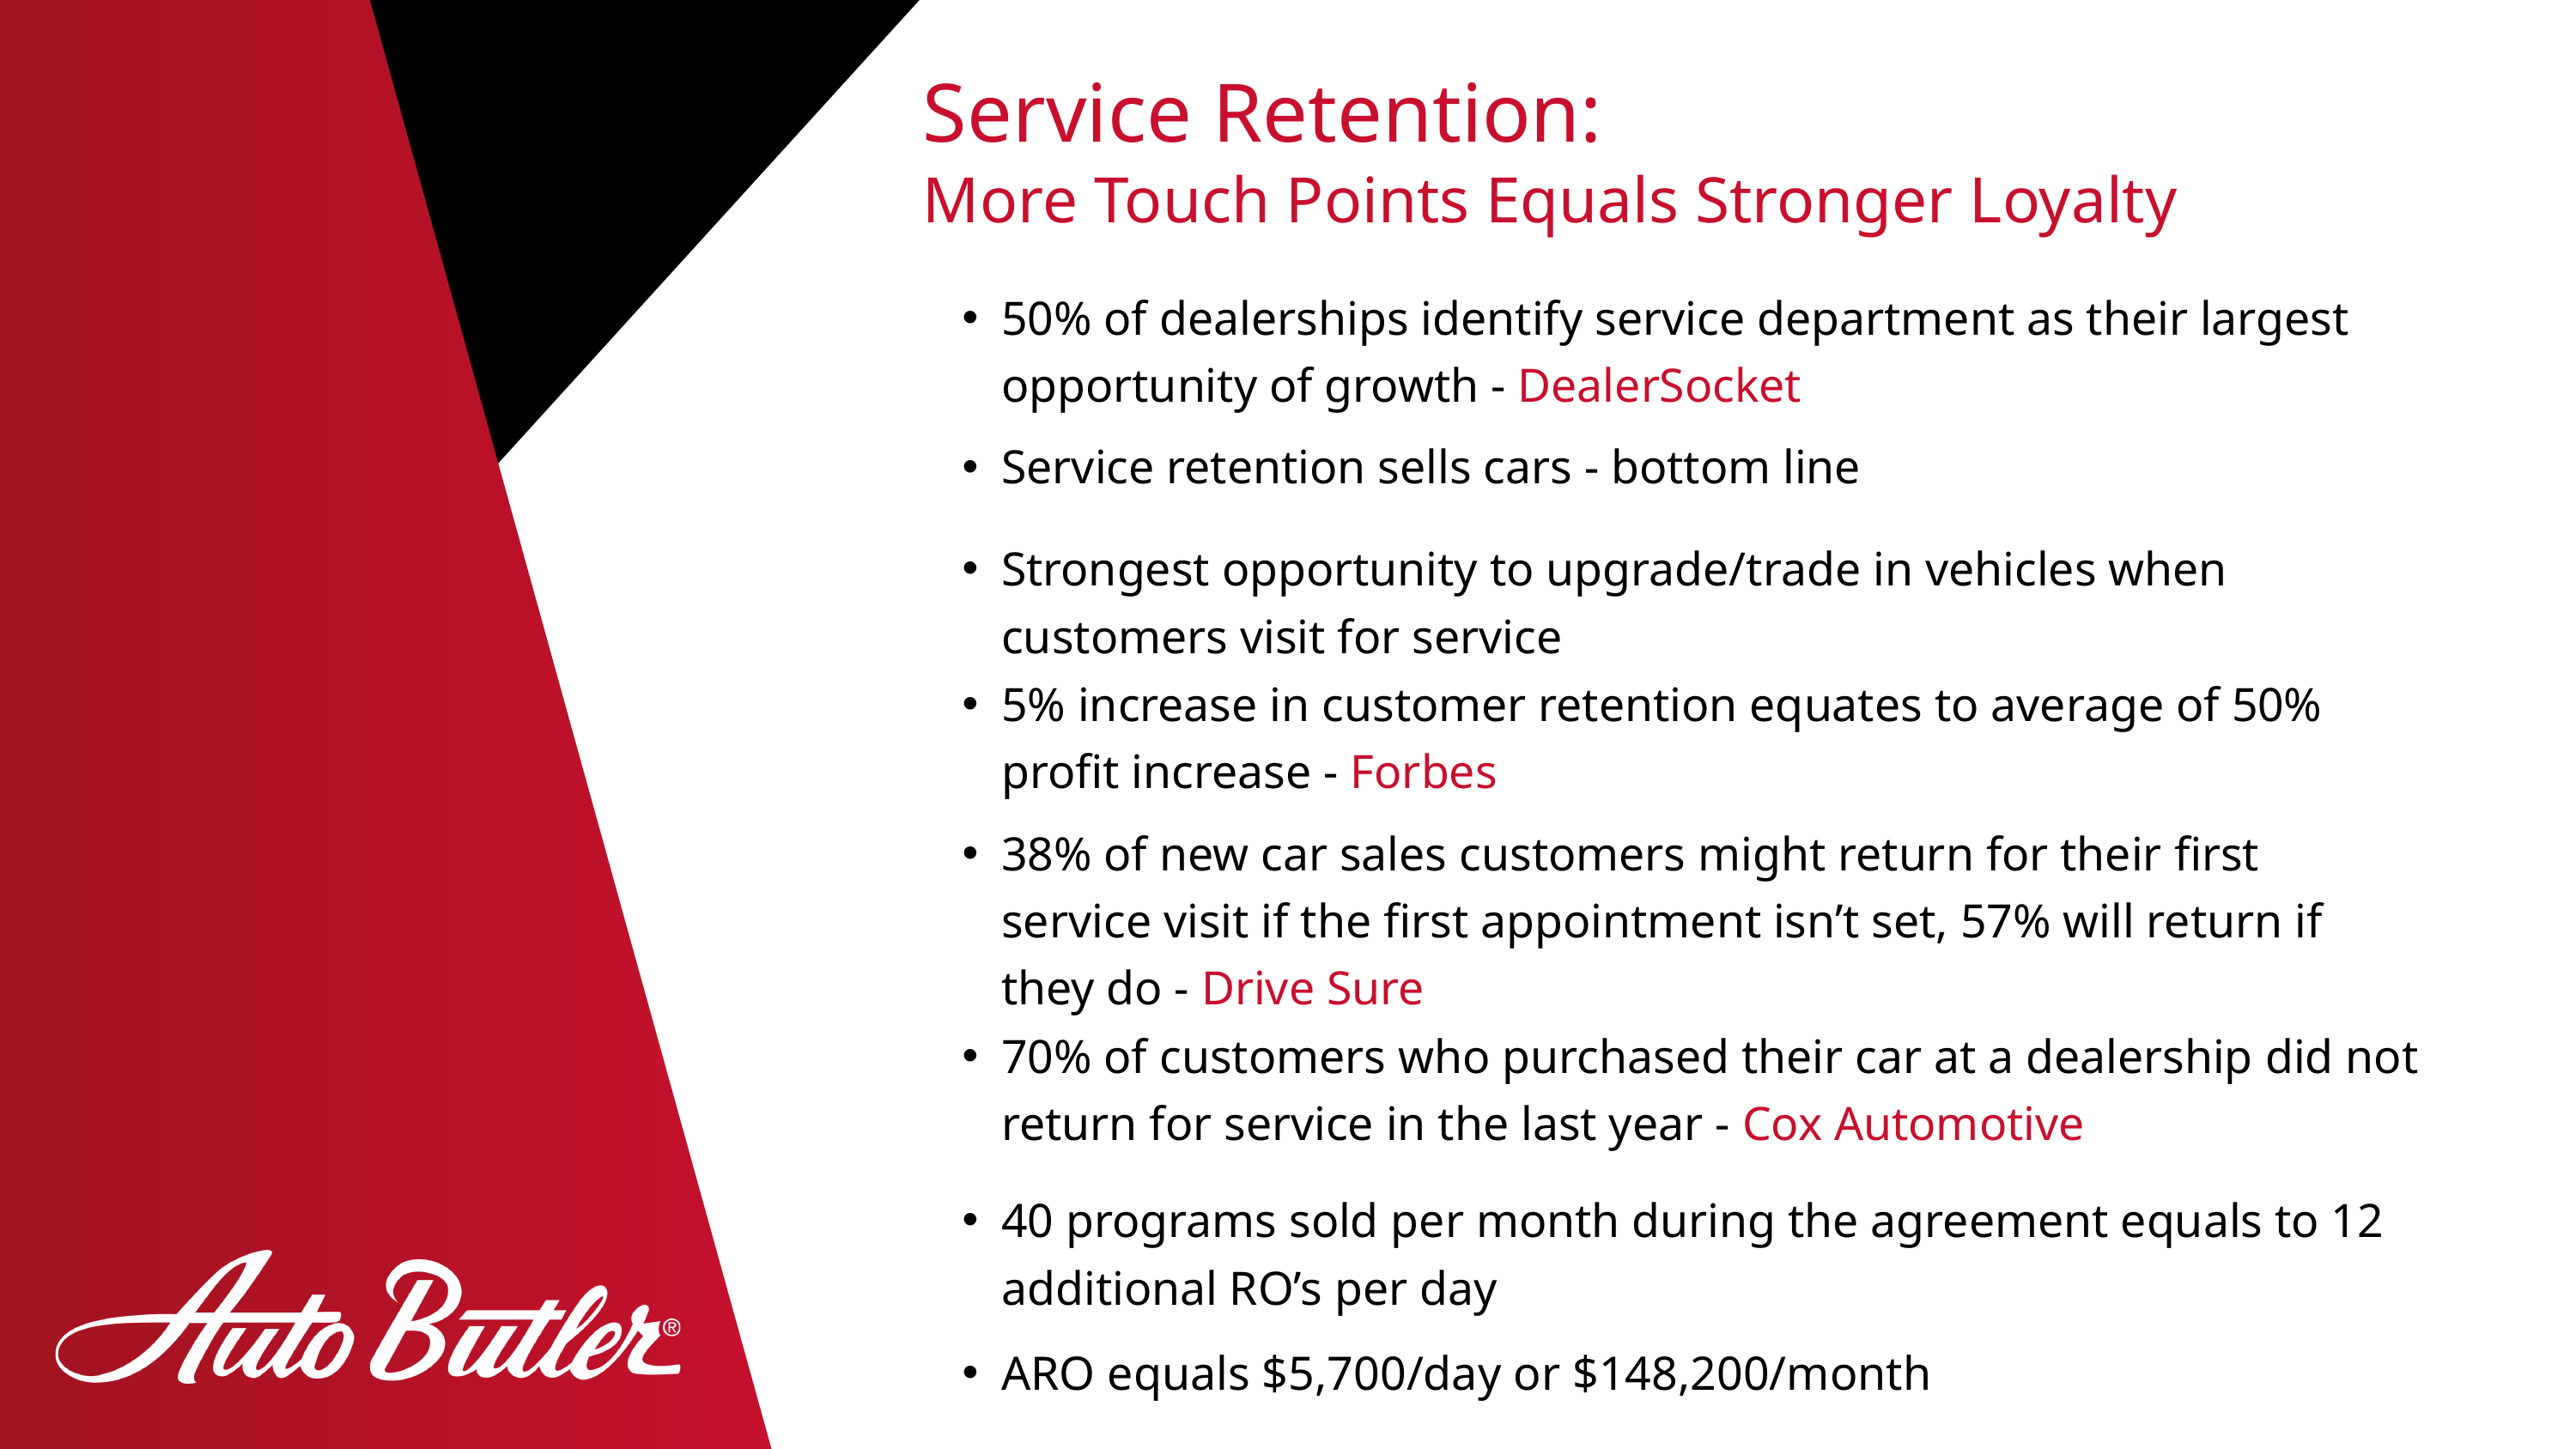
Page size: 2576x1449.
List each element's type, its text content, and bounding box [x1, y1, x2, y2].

text_box 50% of dealerships identify service department as their largest opportunity of growth - DealerSocket [922, 276, 2420, 411]
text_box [0, 0, 824, 437]
text_box 40 programs sold per month during the agreement equals to 12 additional RO’s per day [922, 1179, 2420, 1314]
text_box Strongest opportunity to upgrade/trade in vehicles when customers visit for service [922, 528, 2420, 663]
text_box 5% increase in customer retention equates to average of 50% profit increase - Forbes [922, 663, 2447, 798]
text_box 38% of new car sales customers might return for their first service visit if the first appointment isn’t set, 57% will return if they do - Drive Sure [922, 812, 2420, 1015]
text_box Service Retention: More Touch Points Equals Stronger Loyalty [922, 58, 2447, 235]
text_box [0, 444, 772, 1449]
text_box 70% of customers who purchased their car at a dealership did not return for service in the last year - Cox Automotive [922, 1015, 2420, 1150]
text_box [55, 1250, 681, 1384]
text_box Service retention sells cars - bottom line [922, 426, 2420, 494]
text_box ARO equals $5,700/day or $148,200/month [922, 1331, 2420, 1400]
